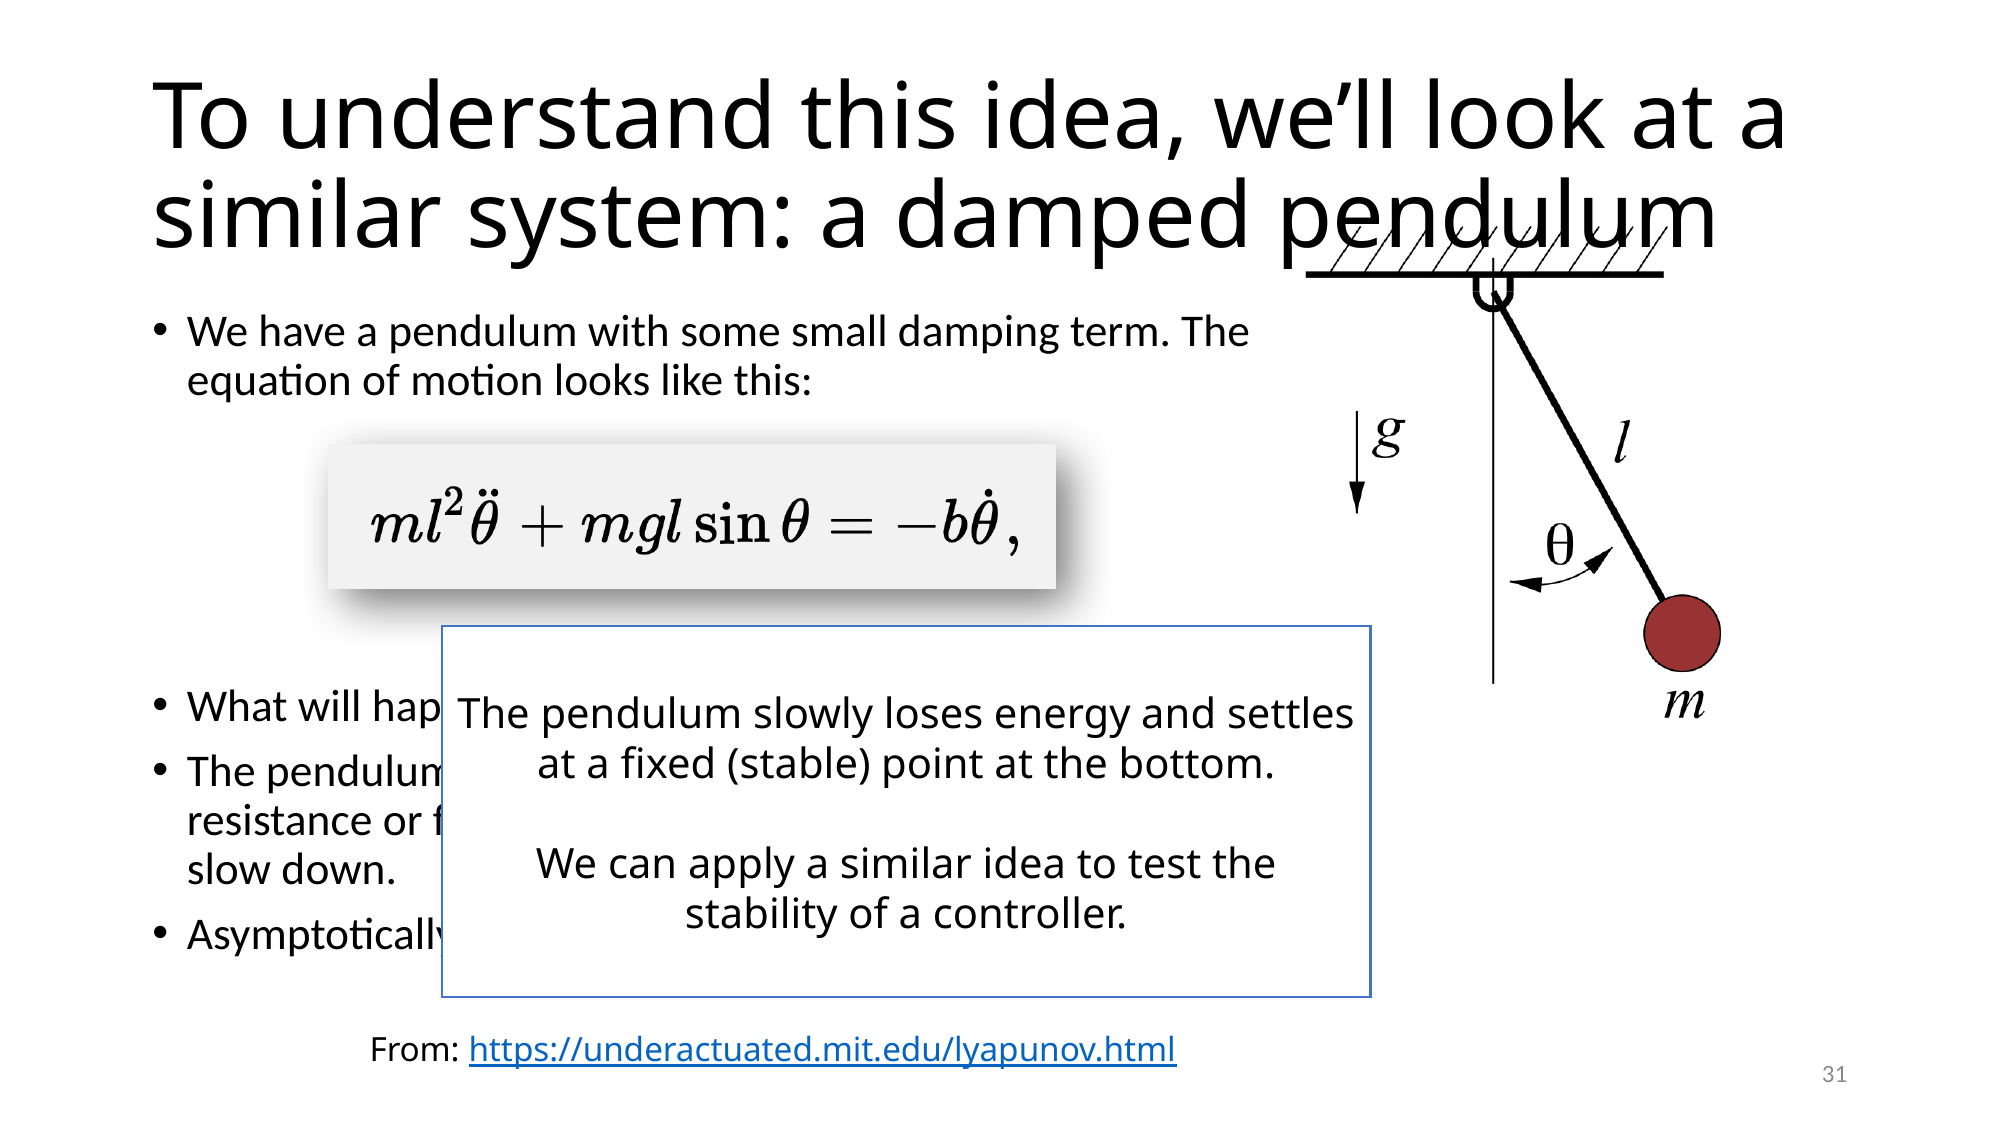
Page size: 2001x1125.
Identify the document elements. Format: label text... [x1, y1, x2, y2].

title To understand this idea, we’ll look at a similar system: a damped pendulum [137, 59, 1863, 278]
slide_number 31 [1412, 1042, 1863, 1103]
picture [328, 444, 1056, 589]
text_box The pendulum slowly loses energy and settles at a fixed (stable) point at the bottom. We can apply a similar idea to test the stability of a controller. [441, 625, 1372, 998]
list We have a pendulum with some small damping term. The equation of motion looks like this: What will happen over time? The pendulum will swing and the damping (e.g., some air resistance or friction in the joint at the top) will cause it to slow down. Asymptotically, the pendulum will come to rest at the bottom. [137, 299, 1349, 1014]
text_box From: https://underactuated.mit.edu/lyapunov.html [354, 1021, 1201, 1082]
picture [1302, 224, 1721, 719]
